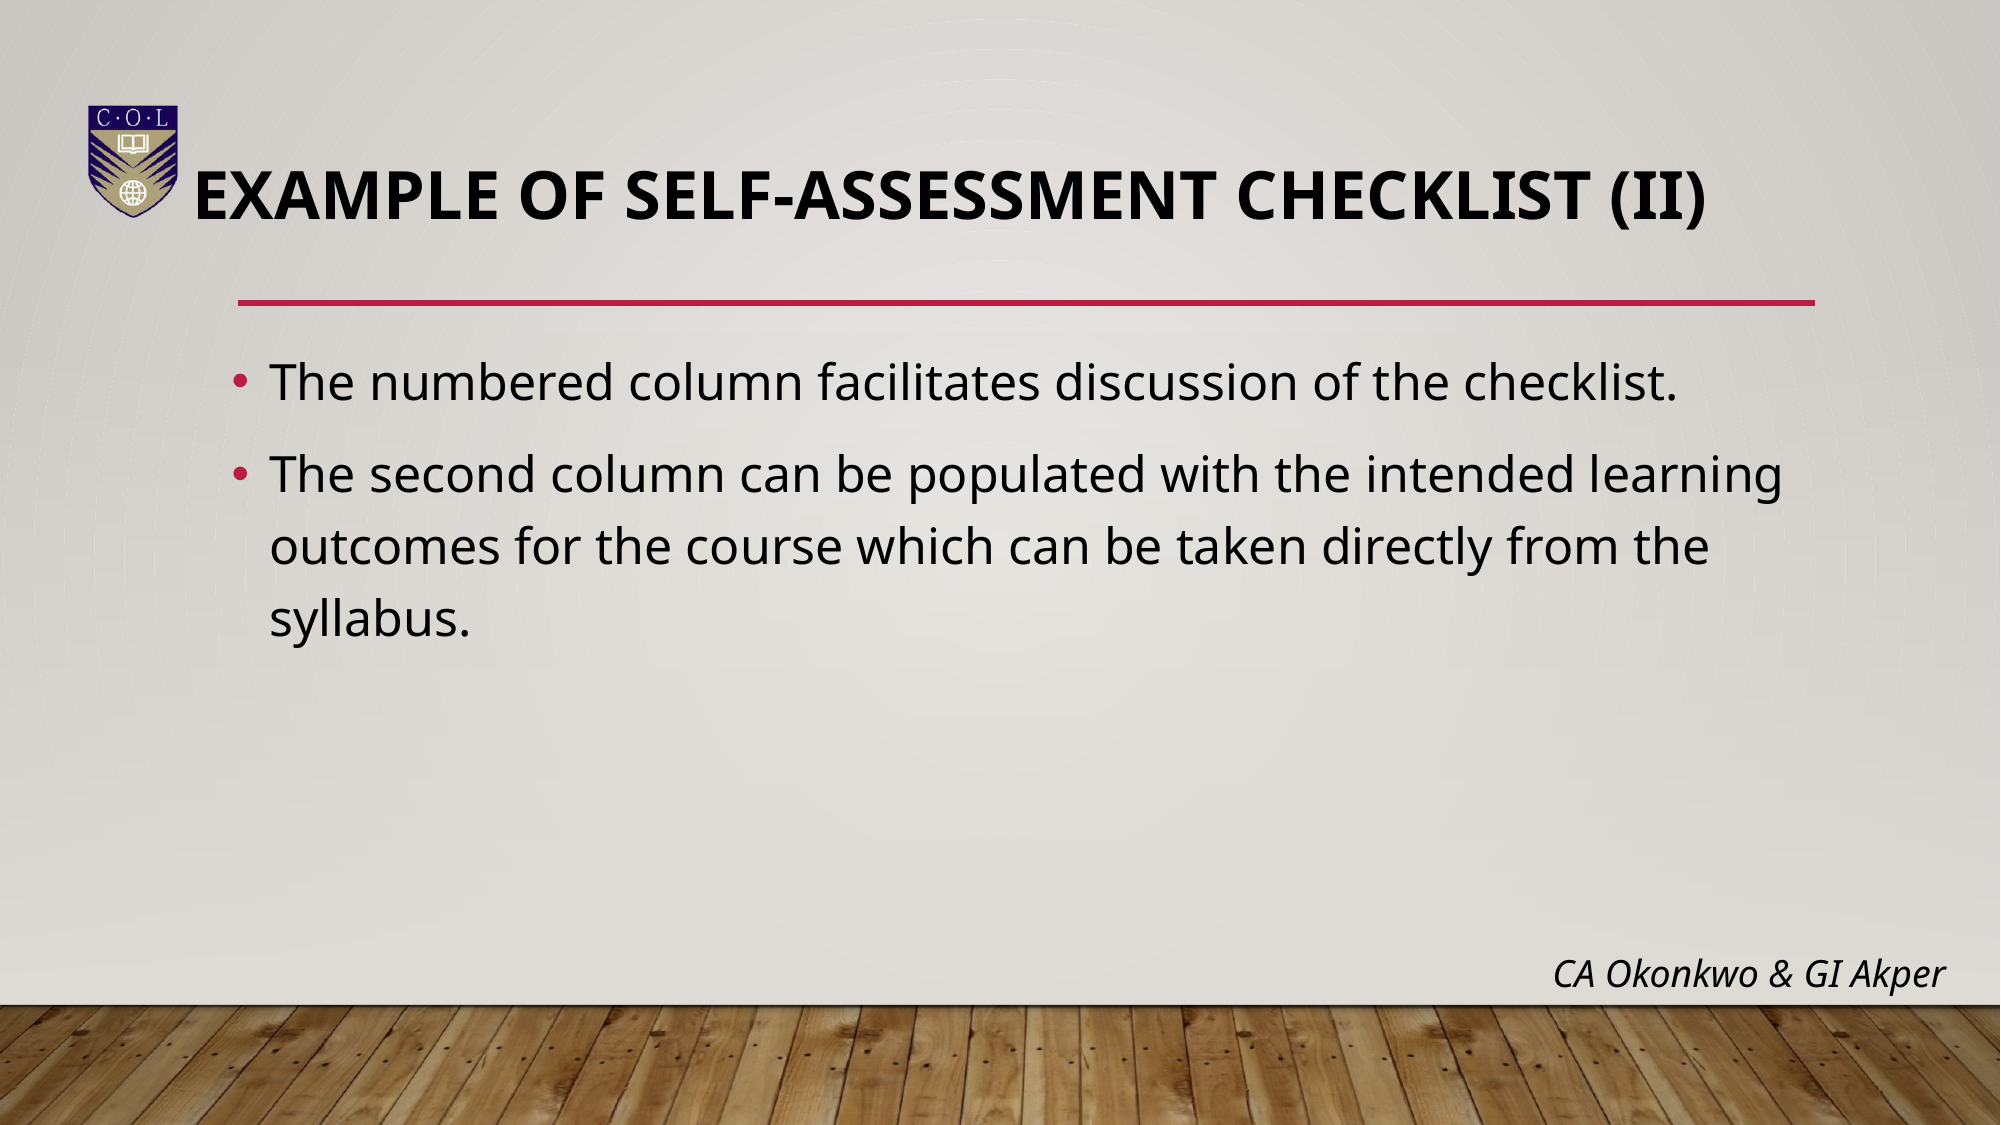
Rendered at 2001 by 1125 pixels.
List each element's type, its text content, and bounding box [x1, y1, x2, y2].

title Example of Self-Assessment Checklist (ii) [177, 154, 1984, 305]
list The numbered column facilitates discussion of the checklist. The second column can be populated with the intended learning outcomes for the course which can be taken directly from the syllabus. [216, 330, 1905, 897]
picture [0, 1005, 2000, 1125]
picture [88, 105, 178, 219]
